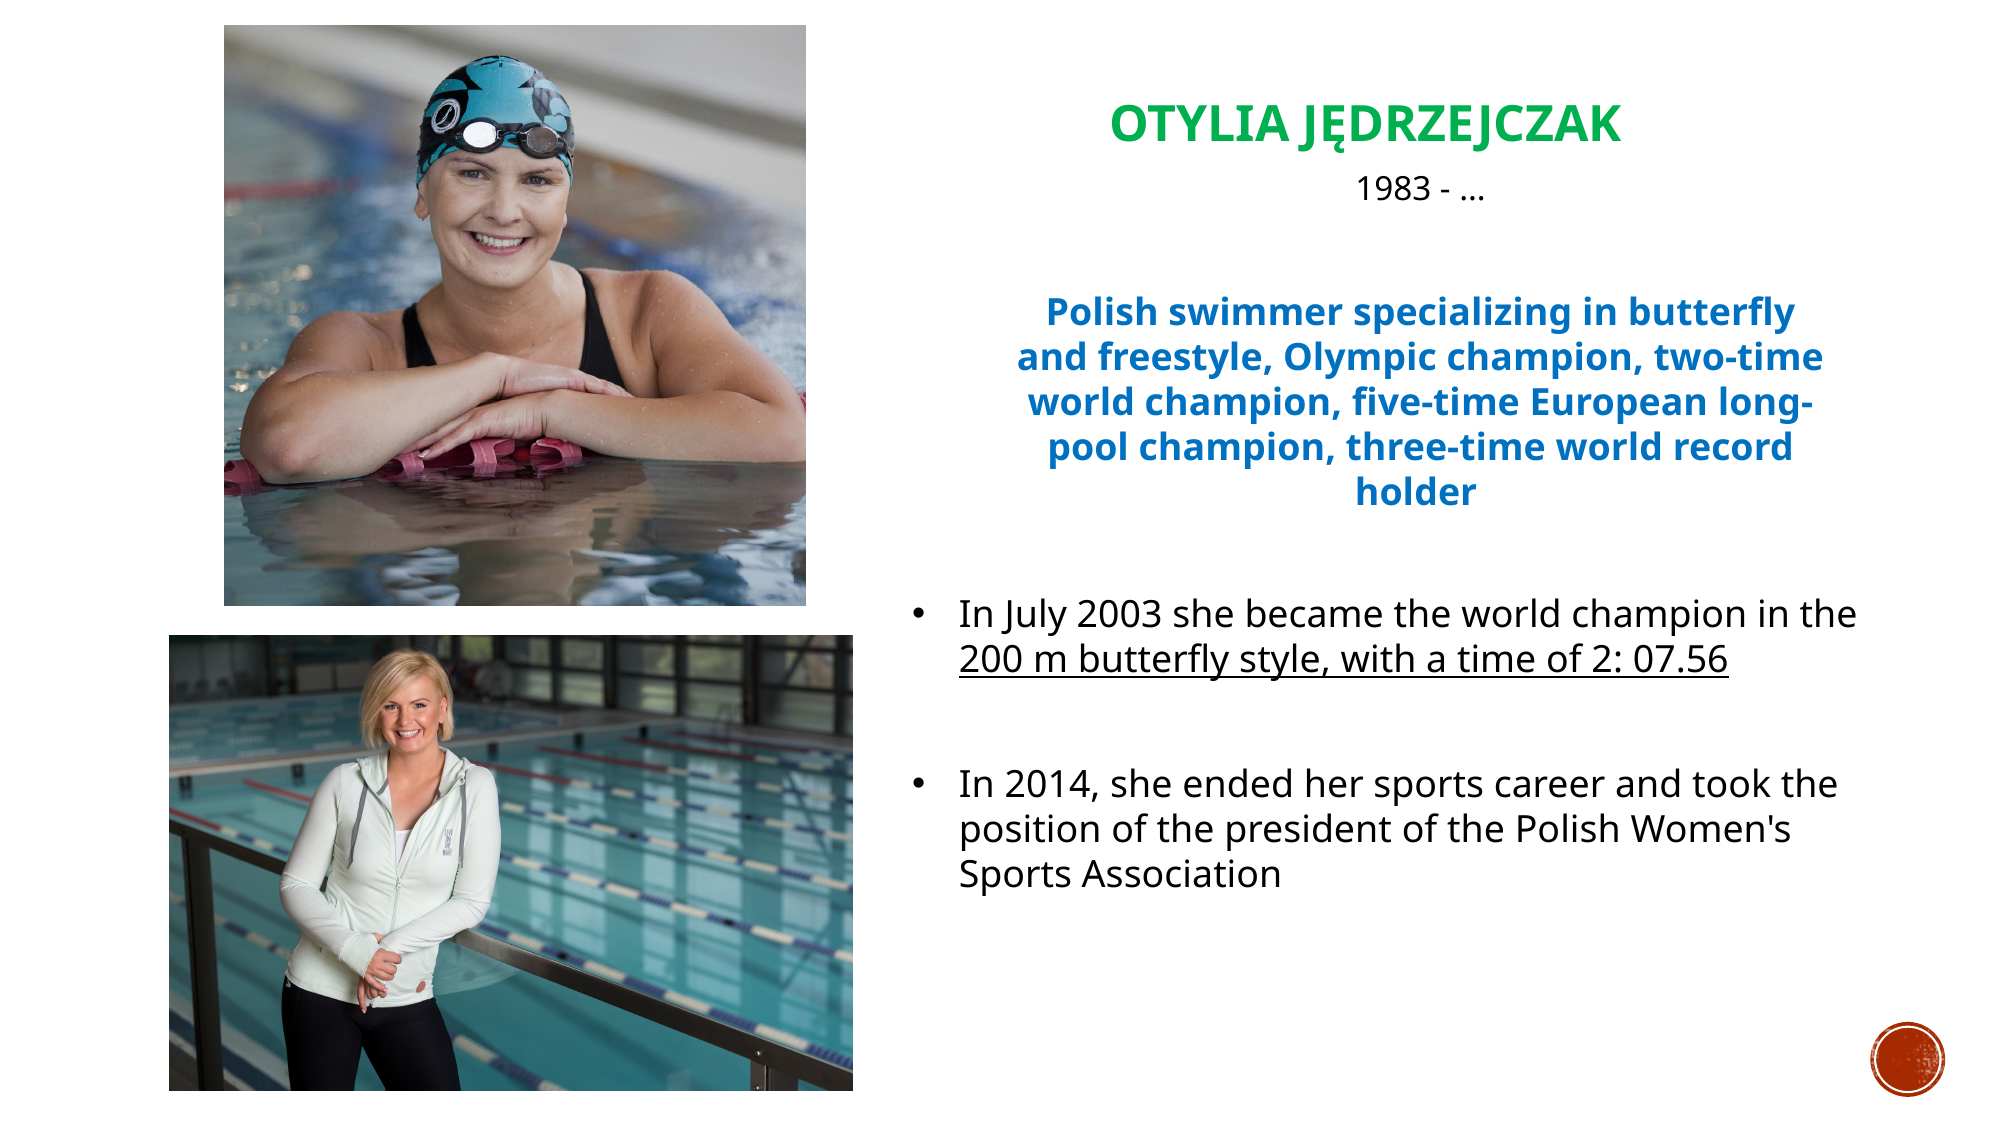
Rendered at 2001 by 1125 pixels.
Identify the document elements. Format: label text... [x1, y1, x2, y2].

picture [224, 25, 806, 606]
picture [169, 635, 853, 1091]
text_box In 2014, she ended her sports career and took the position of the president of the Polish Women's Sports Association [897, 752, 1898, 903]
text_box 1983 - … [1340, 159, 1501, 215]
text_box In July 2003 she became the world champion in the 200 m butterfly style, with a time of 2: 07.56 [897, 582, 1898, 688]
text_box Polish swimmer specializing in butterfly and freestyle, Olympic champion, two-time world champion, five-time European long-pool champion, three-time world record holder [993, 235, 1848, 582]
text_box OTYLIA JĘDRZEJCZAK [1094, 84, 1898, 159]
